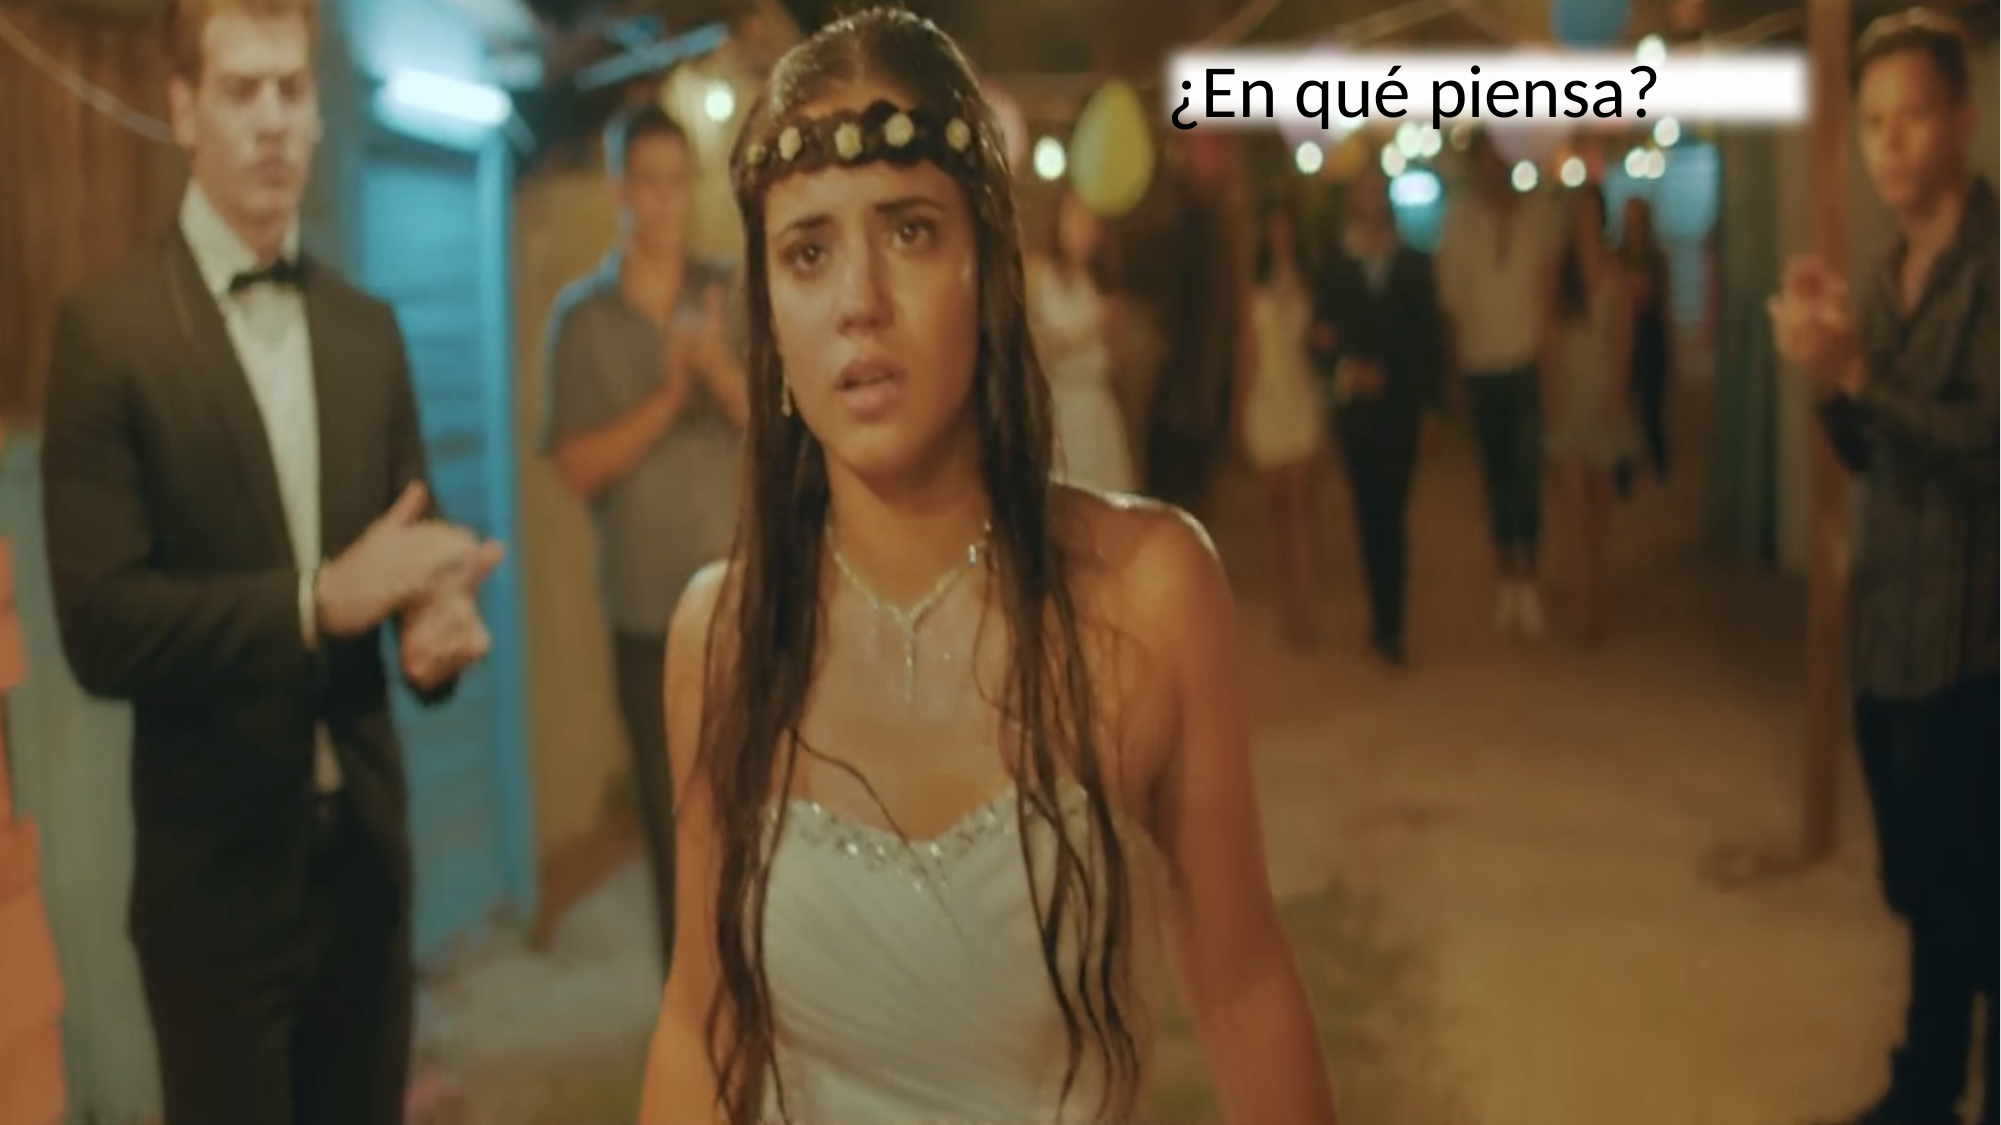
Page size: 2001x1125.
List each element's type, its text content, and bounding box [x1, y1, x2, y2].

text_box ¿En qué piensa? [1188, 71, 1792, 104]
picture [0, 0, 2001, 1125]
